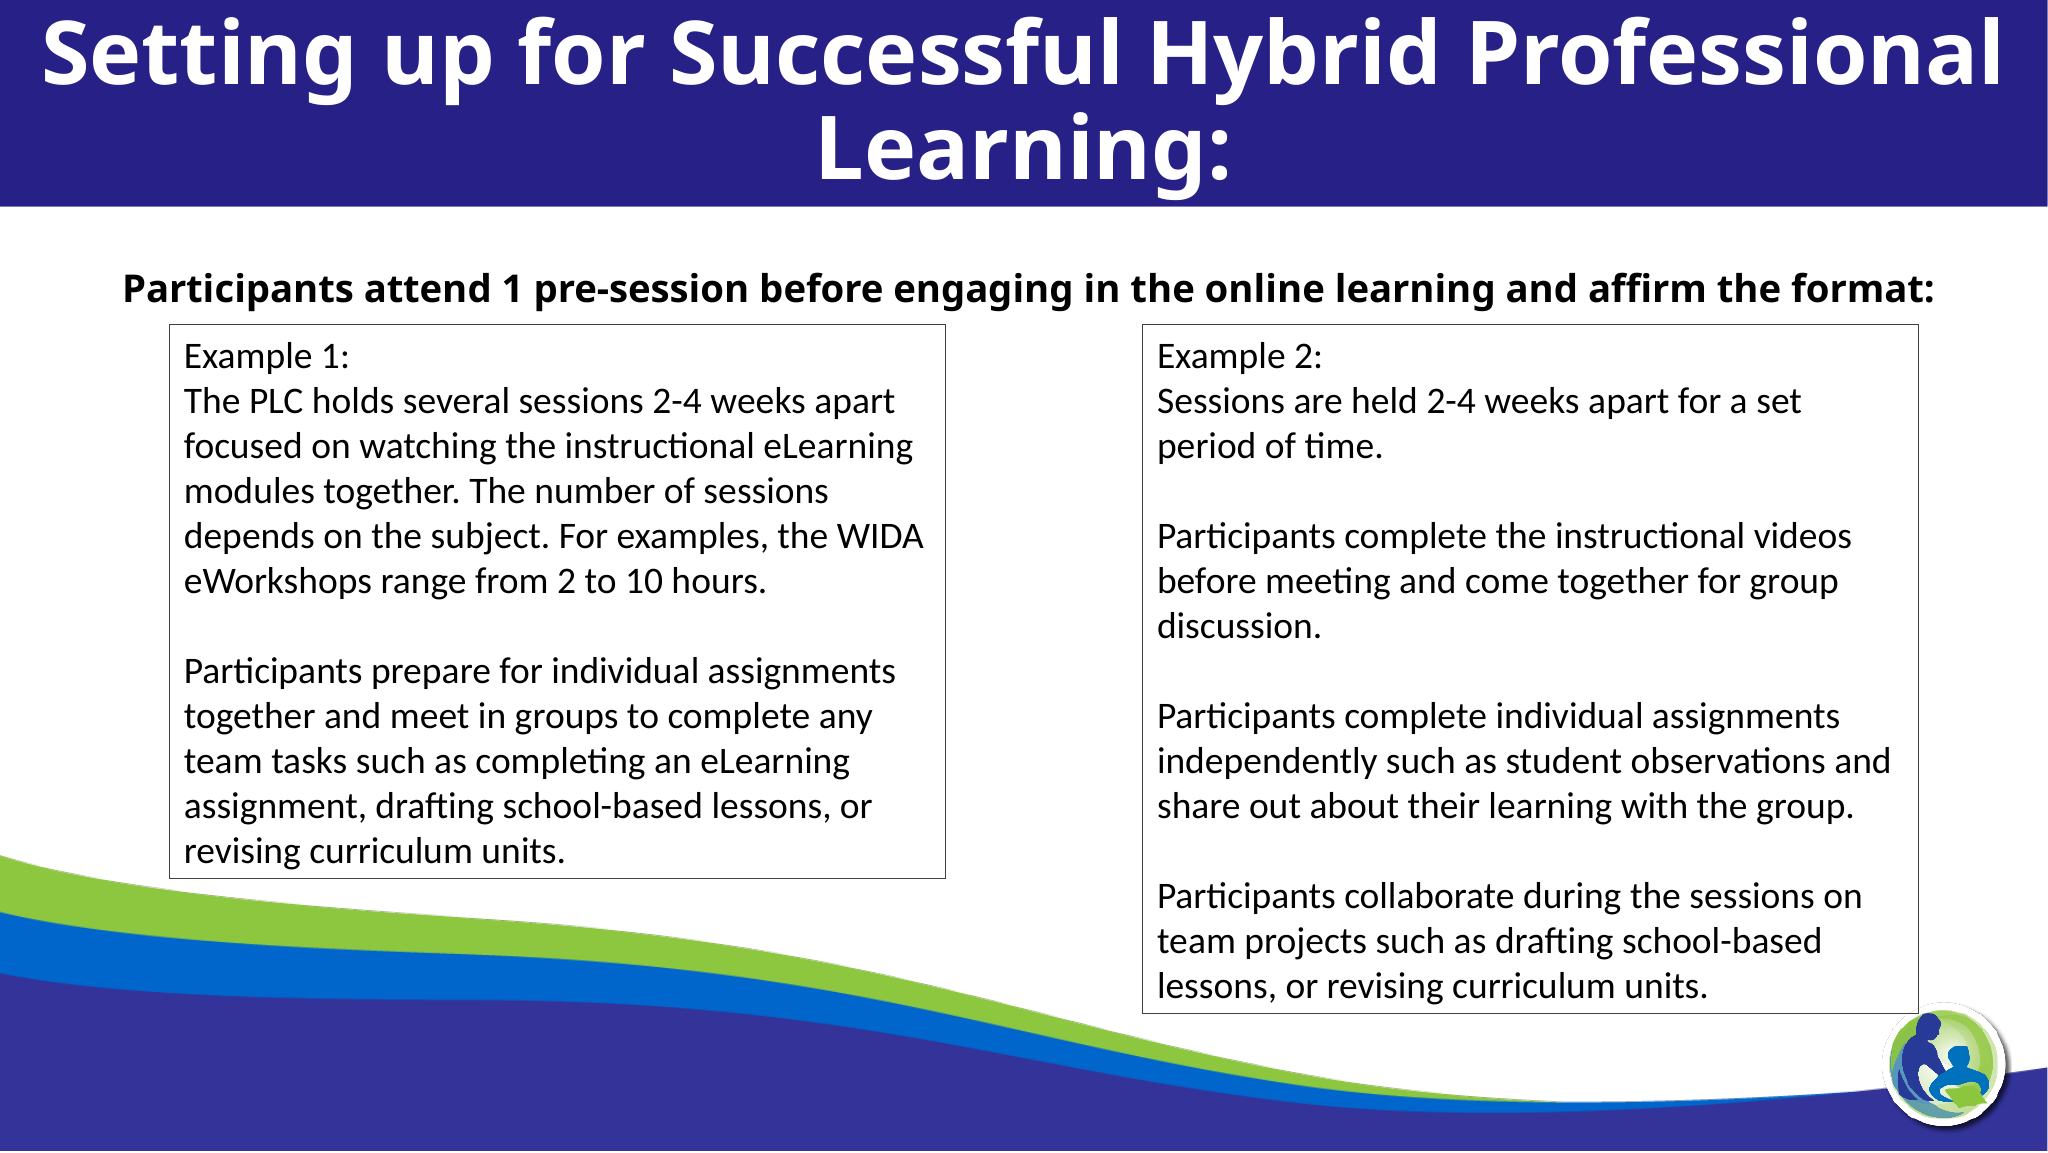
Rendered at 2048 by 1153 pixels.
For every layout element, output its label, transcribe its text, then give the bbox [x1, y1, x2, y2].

picture [0, 828, 2048, 1151]
text_box Example 1: The PLC holds several sessions 2-4 weeks apart focused on watching the instructional eLearning modules together. The number of sessions depends on the subject. For examples, the WIDA eWorkshops range from 2 to 10 hours. Participants prepare for individual assignments together and meet in groups to complete any team tasks such as completing an eLearning assignment, drafting school-based lessons, or revising curriculum units. [169, 324, 946, 879]
list Participants attend 1 pre-session before engaging in the online learning and affirm the format: [107, 233, 2023, 322]
list Setting up for Successful Hybrid Professional Learning: [0, 0, 2048, 207]
text_box Example 2: Sessions are held 2-4 weeks apart for a set period of time. Participants complete the instructional videos before meeting and come together for group discussion. Participants complete individual assignments independently such as student observations and share out about their learning with the group. Participants collaborate during the sessions on team projects such as drafting school-based lessons, or revising curriculum units. [1142, 324, 1919, 1014]
